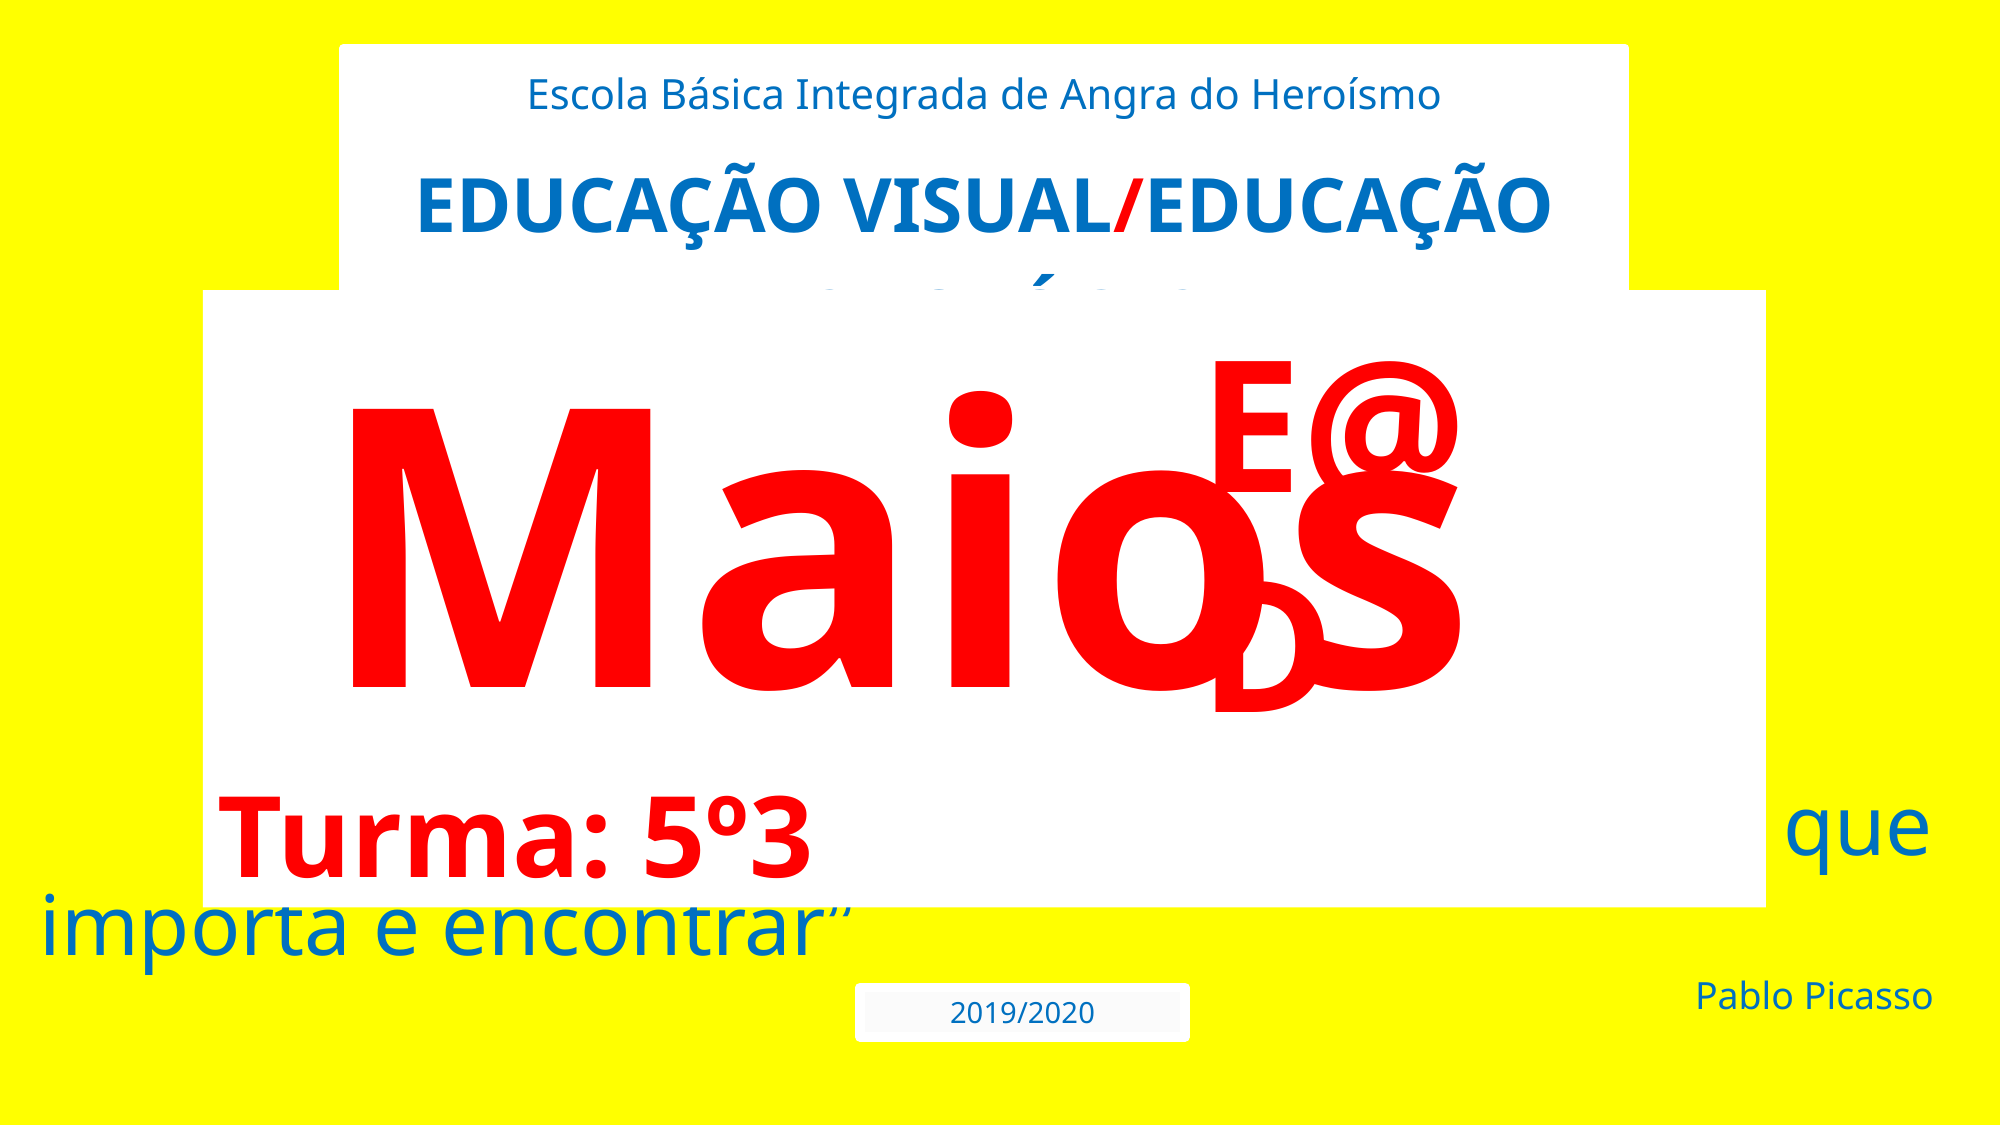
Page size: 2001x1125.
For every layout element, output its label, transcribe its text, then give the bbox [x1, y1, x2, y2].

text_box E@D [1184, 301, 1539, 757]
text_box 2019/2020 [860, 987, 1185, 1038]
text_box Maios Turma: 5º3 [202, 290, 1766, 908]
text_box “Em arte, procurar não significa nada. O que importa é encontrar” Pablo Picasso [20, 764, 1949, 1025]
text_box Escola Básica Integrada de Angra do Heroísmo EDUCAÇÃO VISUAL/EDUCAÇÃO TECNOLÓGICA [343, 48, 1626, 290]
